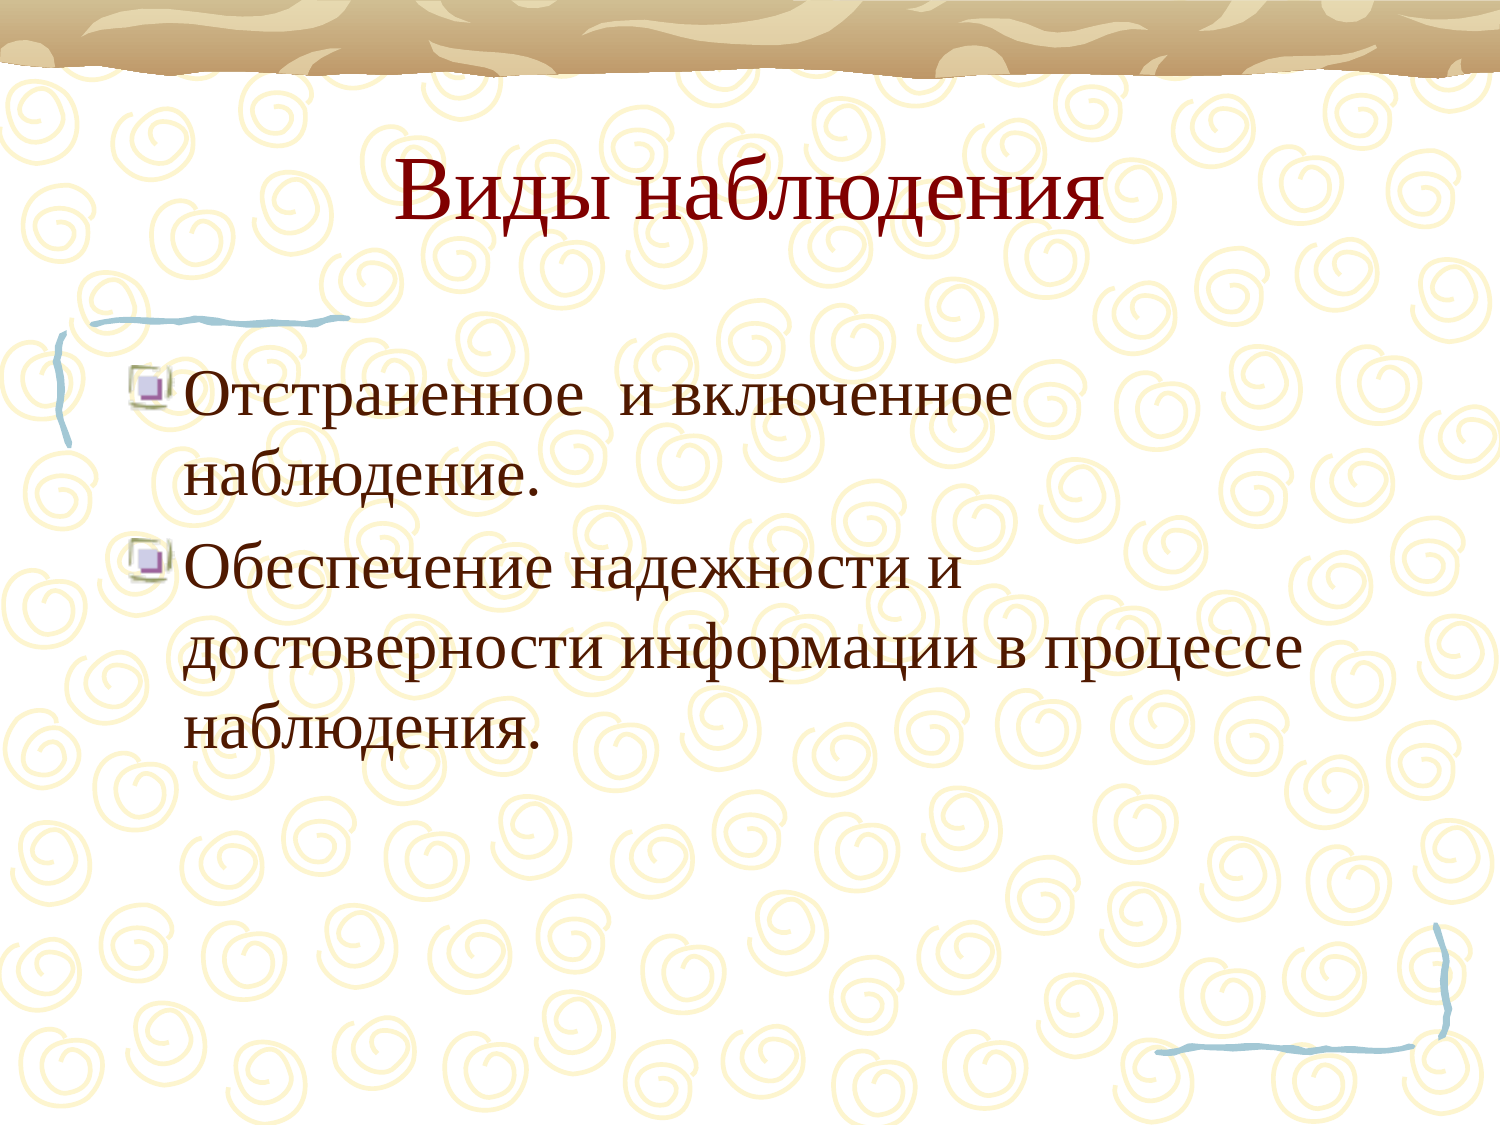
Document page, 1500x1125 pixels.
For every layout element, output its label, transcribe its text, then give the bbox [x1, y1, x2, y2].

title Виды наблюдения [112, 88, 1388, 277]
picture [127, 365, 175, 413]
picture [127, 538, 175, 586]
list Отстраненное и включенное наблюдение. Обеспечение надежности и достоверности информации в процессе наблюдения. [112, 341, 1388, 1017]
